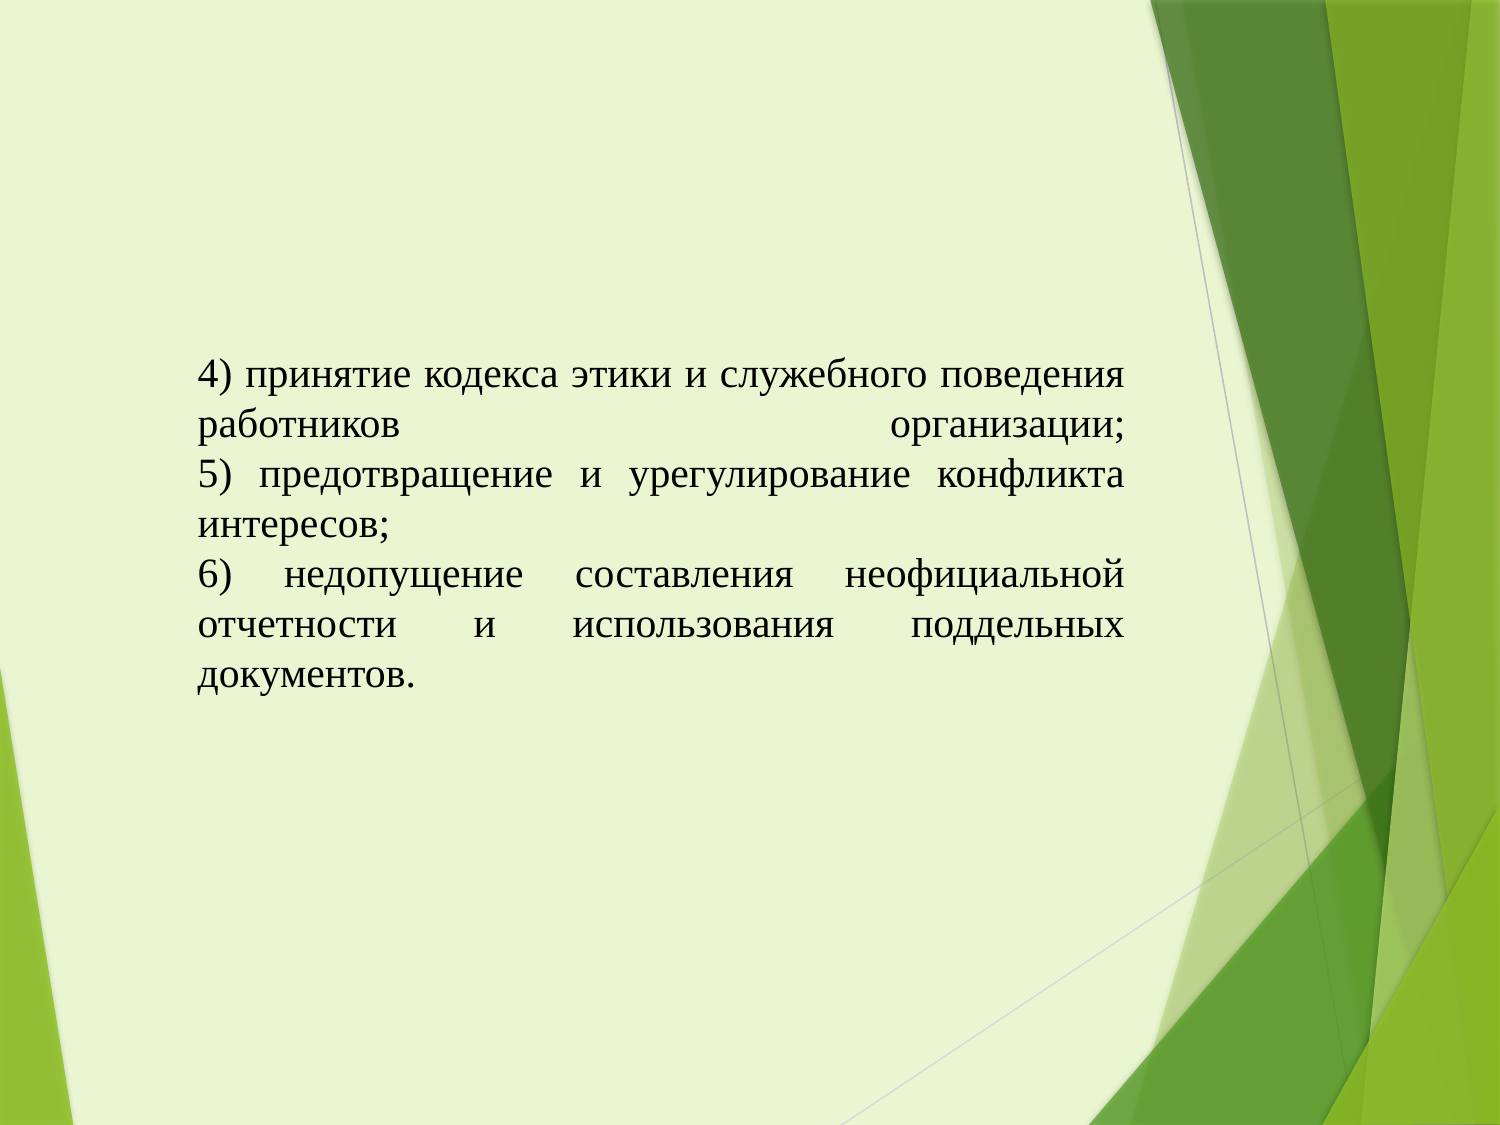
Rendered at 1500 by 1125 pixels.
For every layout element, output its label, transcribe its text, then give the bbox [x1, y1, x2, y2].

text_box 4) принятие кодекса этики и служебного поведения работников организации; 5) предотвращение и урегулирование конфликта интересов; 6) недопущение составления неофициальной отчетности и использования поддельных документов. [182, 338, 1140, 703]
